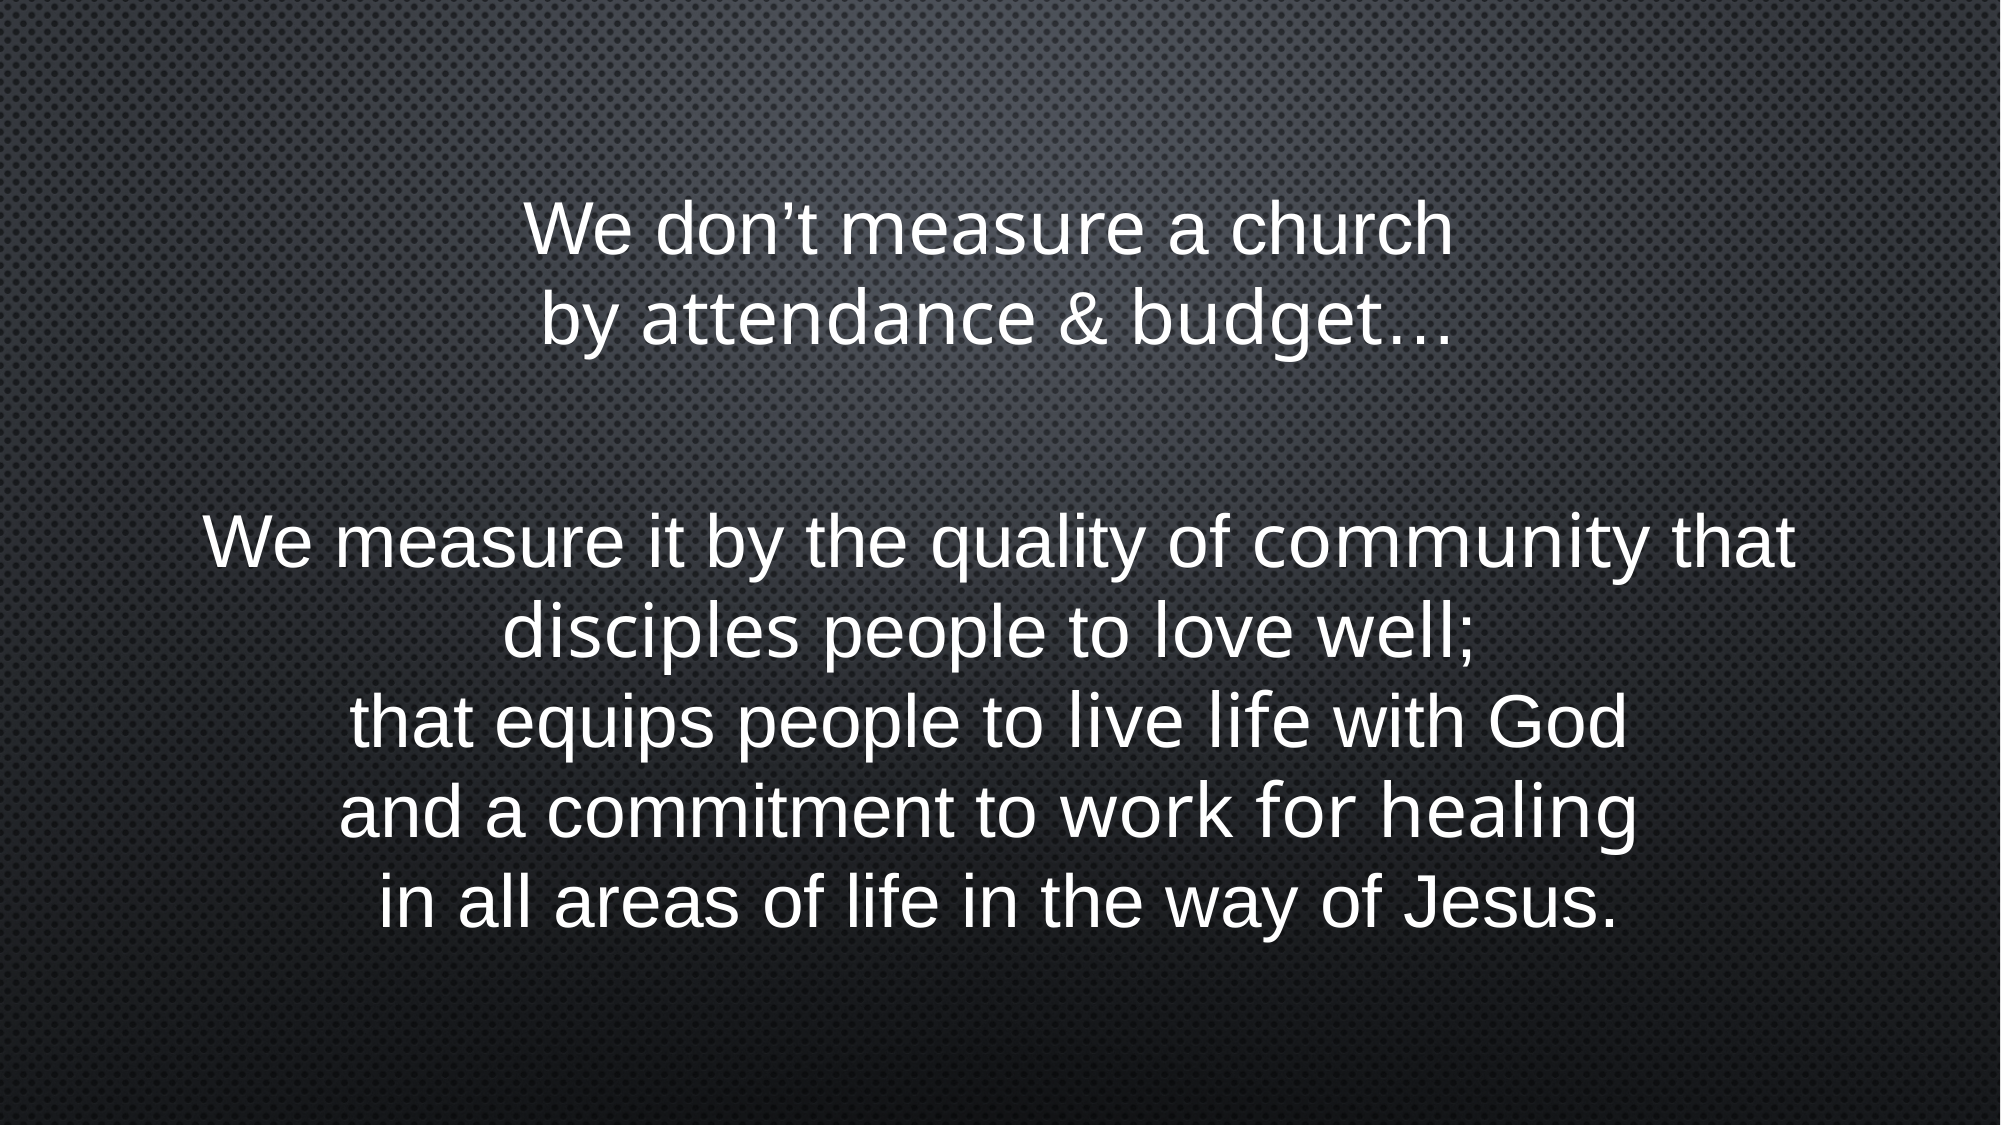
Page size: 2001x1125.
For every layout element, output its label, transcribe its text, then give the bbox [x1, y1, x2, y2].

list We don’t measure a church by attendance & budget… We measure it by the quality of community that disciples people to love well; that equips people to live life with God and a commitment to work for healing in all areas of life in the way of Jesus. [187, 52, 1813, 950]
